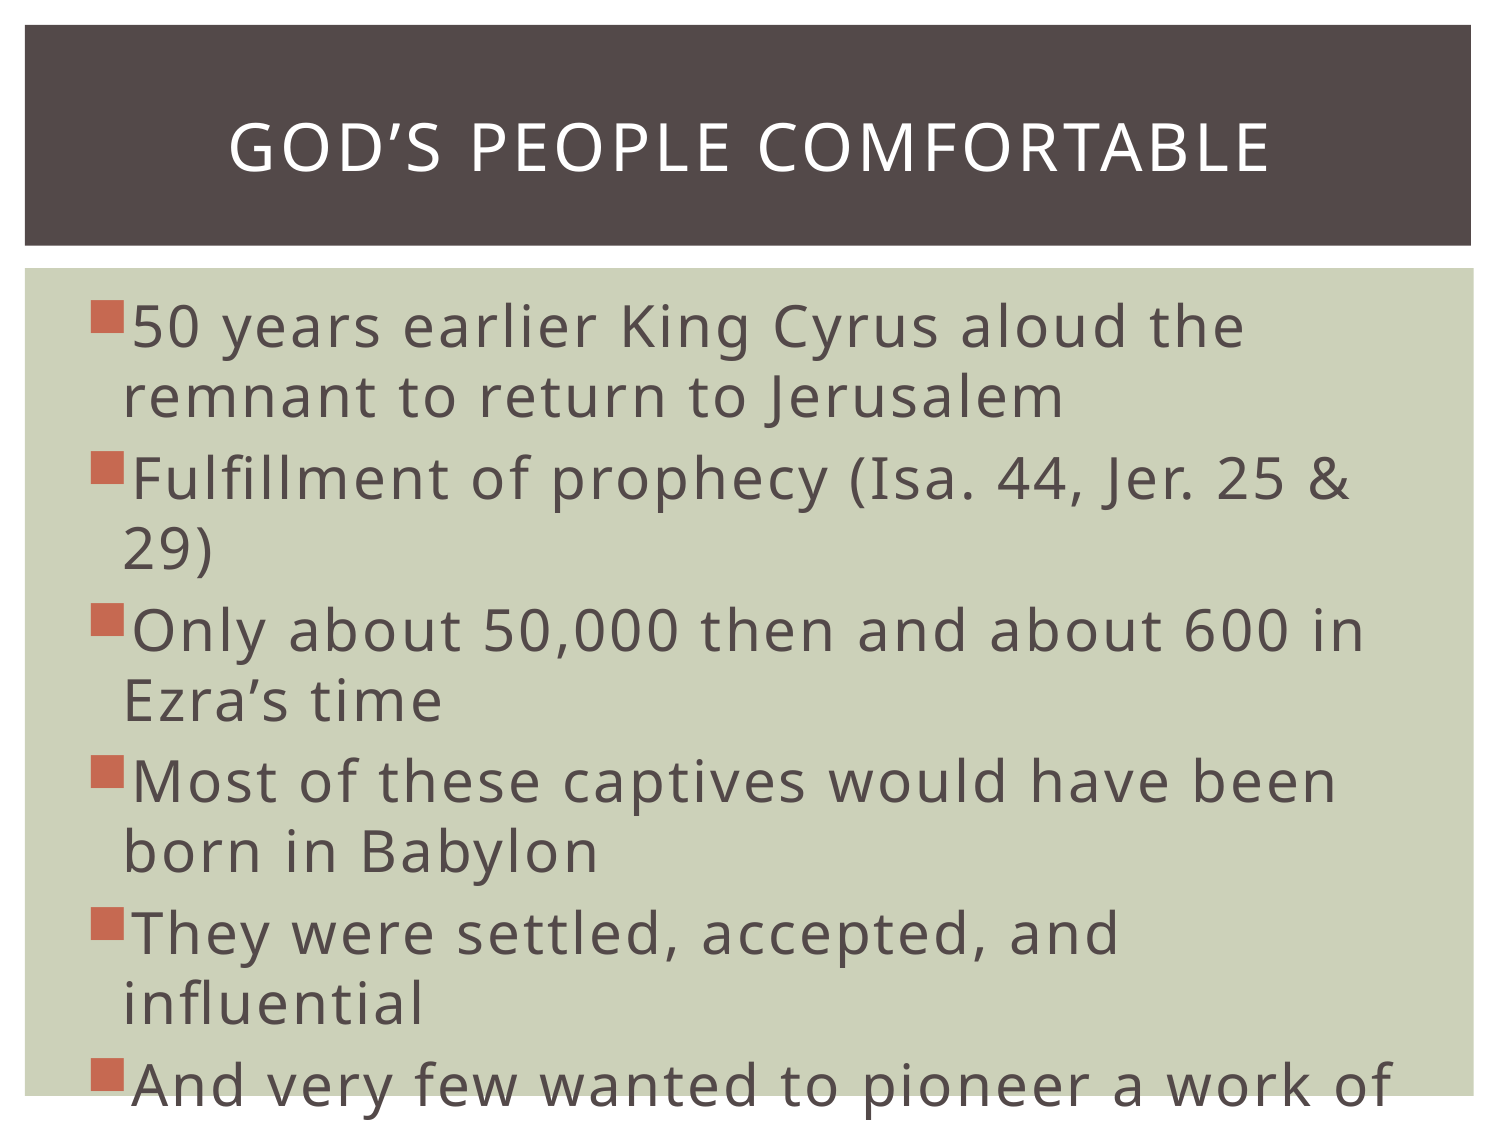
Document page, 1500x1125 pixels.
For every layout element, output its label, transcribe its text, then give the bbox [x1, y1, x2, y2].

list 50 years earlier King Cyrus aloud the remnant to return to Jerusalem Fulfillment of prophecy (Isa. 44, Jer. 25 & 29) Only about 50,000 then and about 600 in Ezra’s time Most of these captives would have been born in Babylon They were settled, accepted, and influential And very few wanted to pioneer a work of God and return to their land [62, 281, 1442, 1088]
title God’s People Comfortable [62, 58, 1438, 232]
